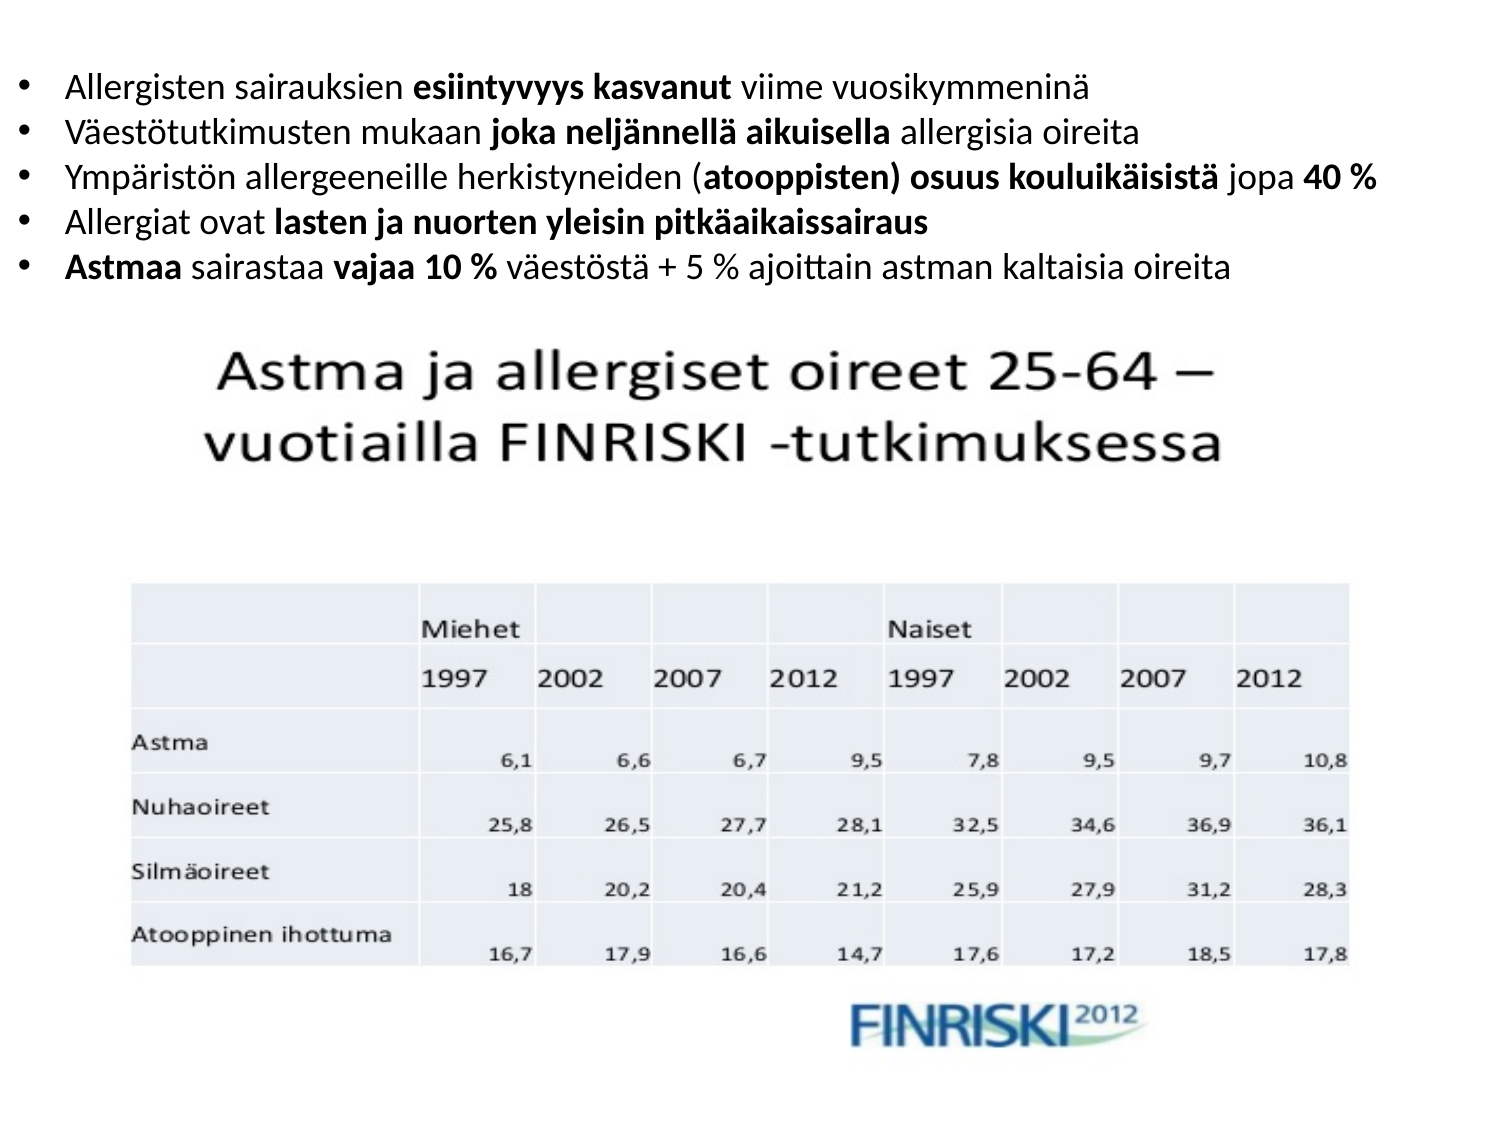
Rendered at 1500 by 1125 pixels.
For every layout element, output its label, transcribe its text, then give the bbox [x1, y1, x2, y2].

text_box Allergisten sairauksien esiintyvyys kasvanut viime vuosikymmeninä Väestötutkimusten mukaan joka neljännellä aikuisella allergisia oireita Ympäristön allergeeneille herkistyneiden (atooppisten) osuus kouluikäisistä jopa 40 % Allergiat ovat lasten ja nuorten yleisin pitkäaikaissairaus Astmaa sairastaa vajaa 10 % väestöstä + 5 % ajoittain astman kaltaisia oireita [3, 54, 1500, 340]
picture [41, 304, 1389, 1120]
